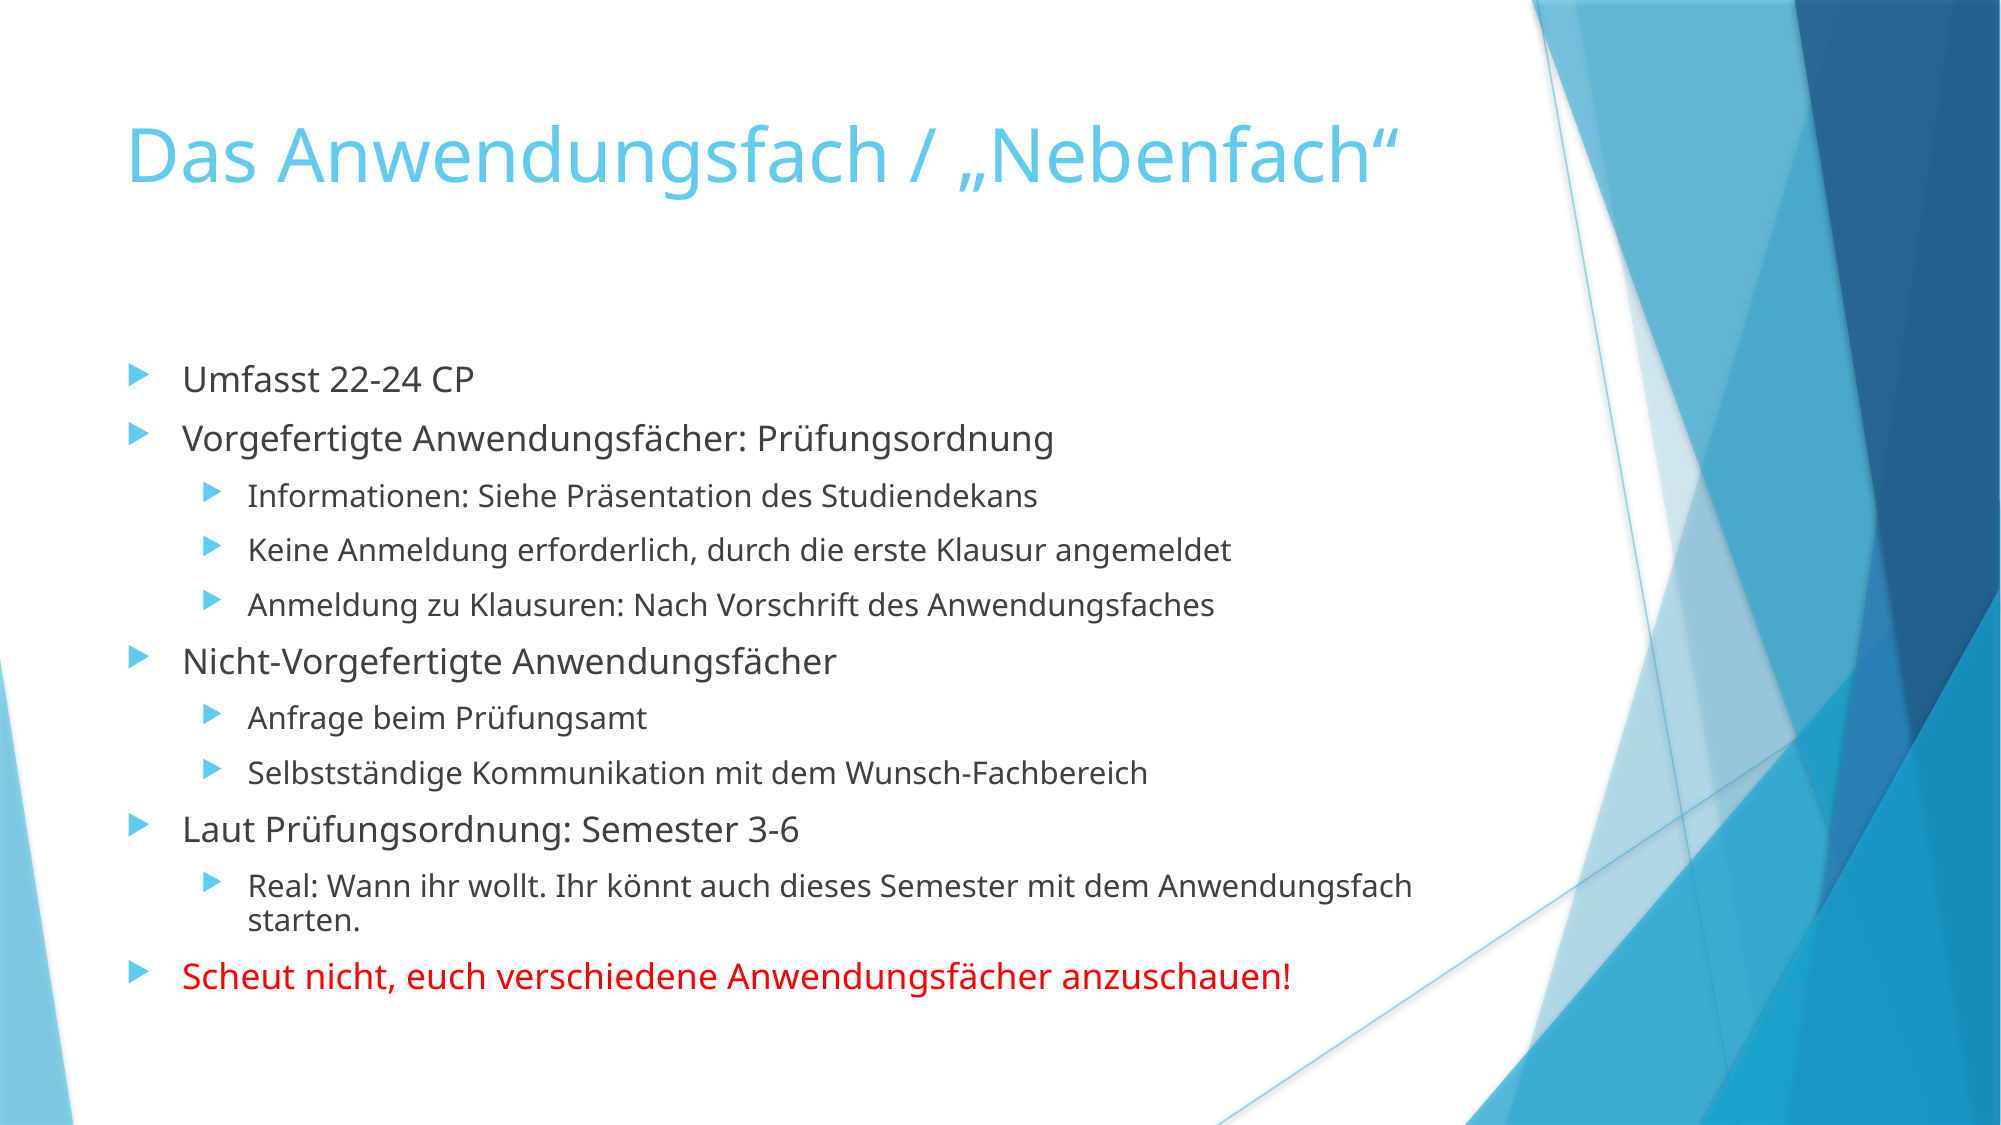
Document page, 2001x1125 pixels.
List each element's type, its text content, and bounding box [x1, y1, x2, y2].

text_box Umfasst 22-24 CP Vorgefertigte Anwendungsfächer: Prüfungsordnung Informationen: Siehe Präsentation des Studiendekans Keine Anmeldung erforderlich, durch die erste Klausur angemeldet Anmeldung zu Klausuren: Nach Vorschrift des Anwendungsfaches Nicht-Vorgefertigte Anwendungsfächer Anfrage beim Prüfungsamt Selbstständige Kommunikation mit dem Wunsch-Fachbereich Laut Prüfungsordnung: Semester 3-6 Real: Wann ihr wollt. Ihr könnt auch dieses Semester mit dem Anwendungsfach starten. Scheut nicht, euch verschiedene Anwendungsfächer anzuschauen! [111, 354, 1522, 991]
text_box Das Anwendungsfach / „Nebenfach“ [111, 99, 1522, 317]
